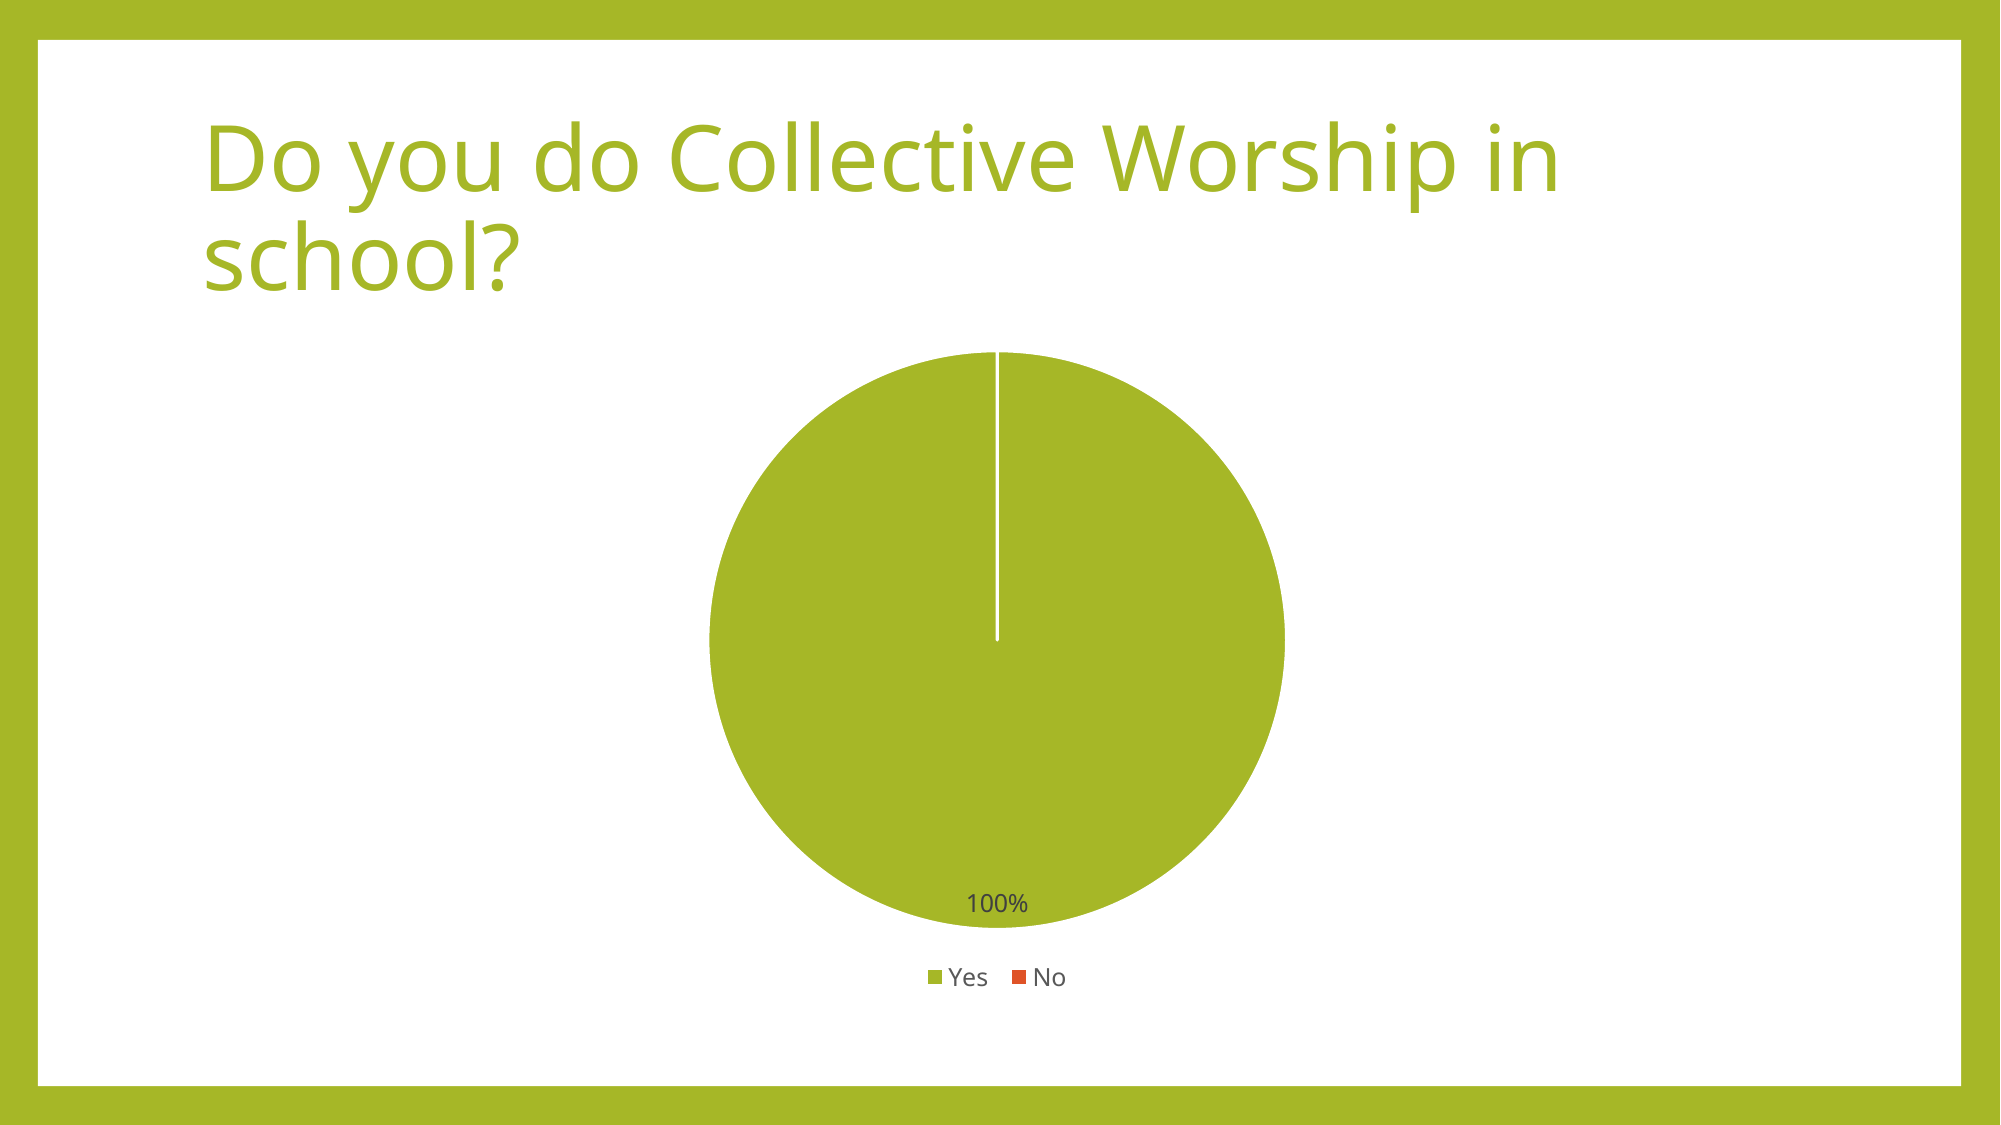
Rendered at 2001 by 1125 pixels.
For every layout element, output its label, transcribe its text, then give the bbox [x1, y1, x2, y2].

chart [187, 337, 1808, 1001]
title Do you do Collective Worship in school? [187, 99, 1808, 323]
